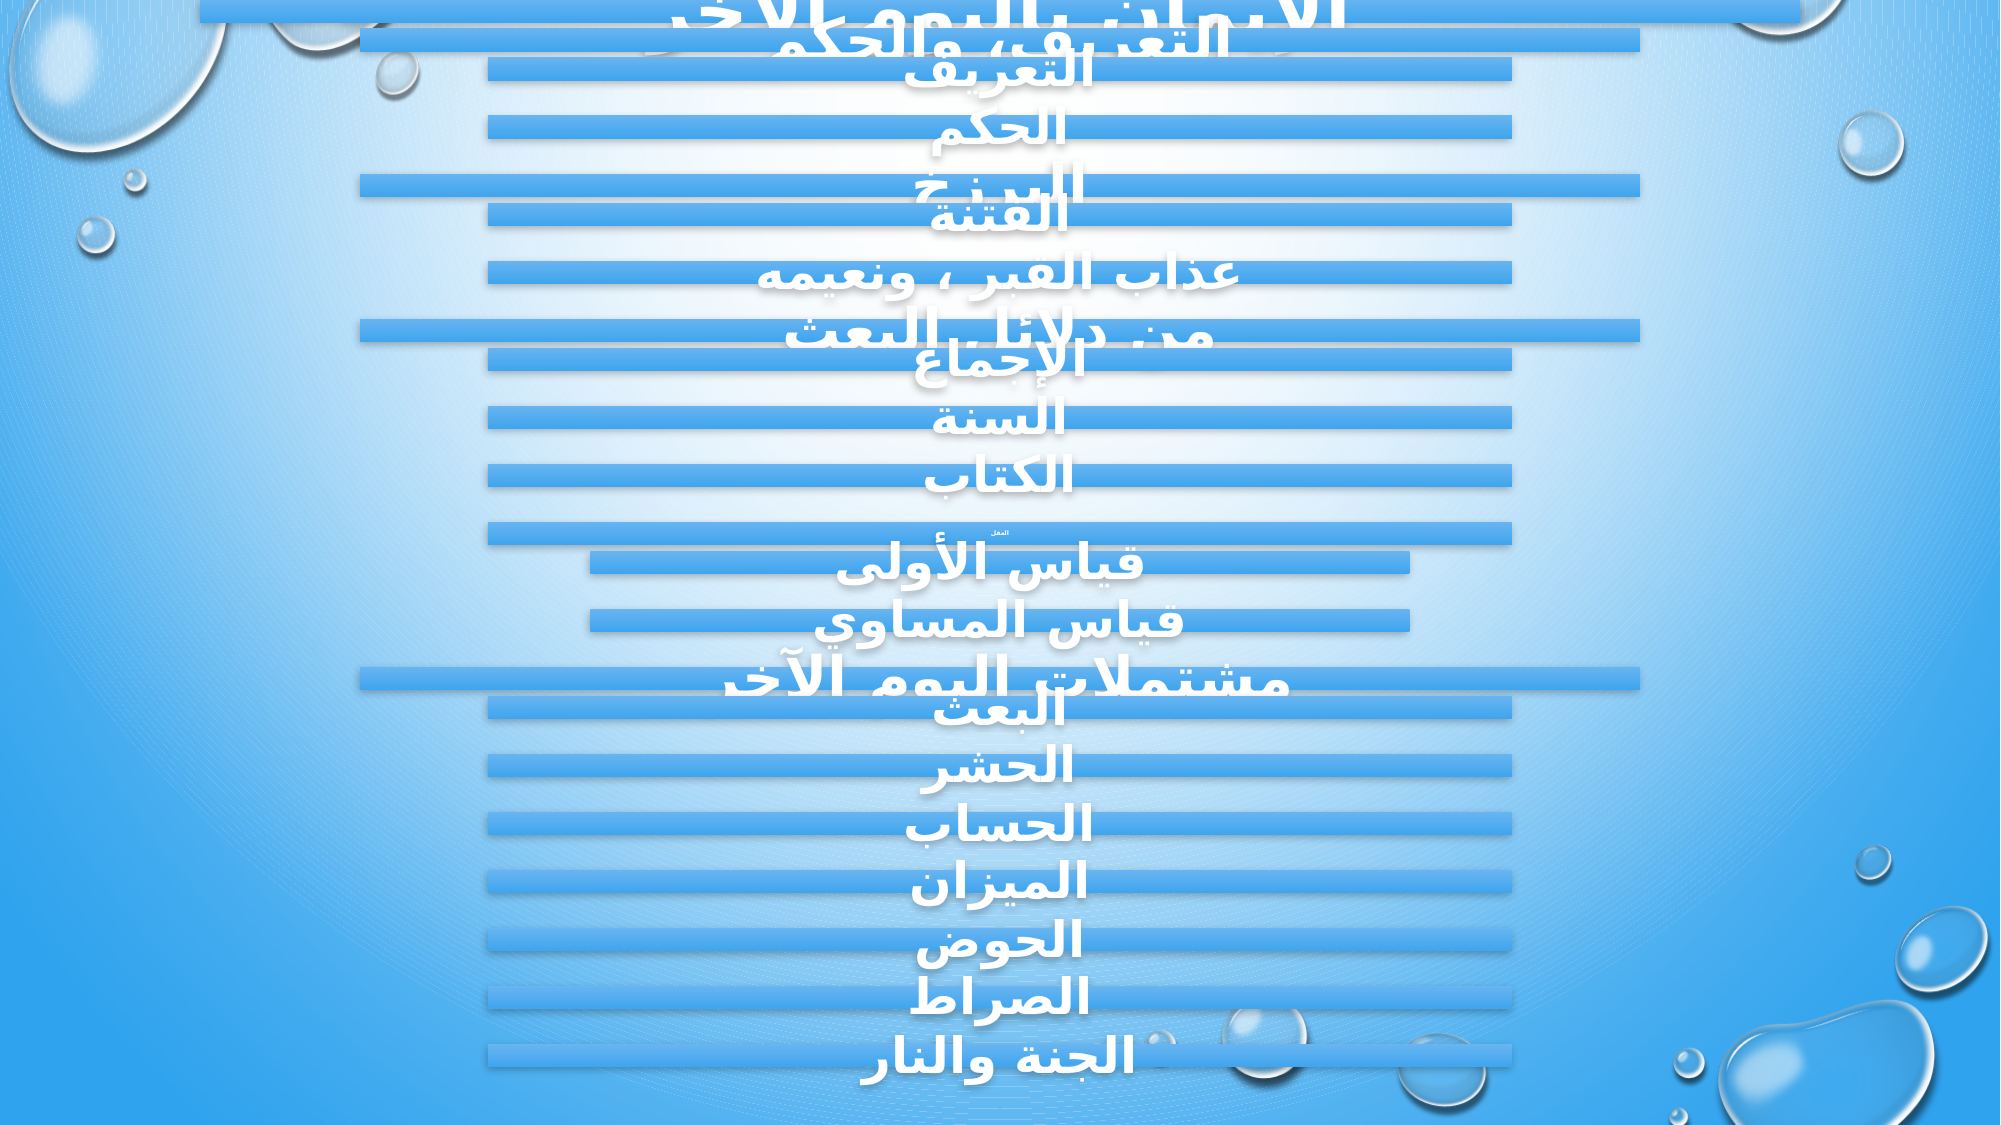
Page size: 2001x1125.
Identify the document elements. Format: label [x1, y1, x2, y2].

list [0, 0, 2000, 1125]
